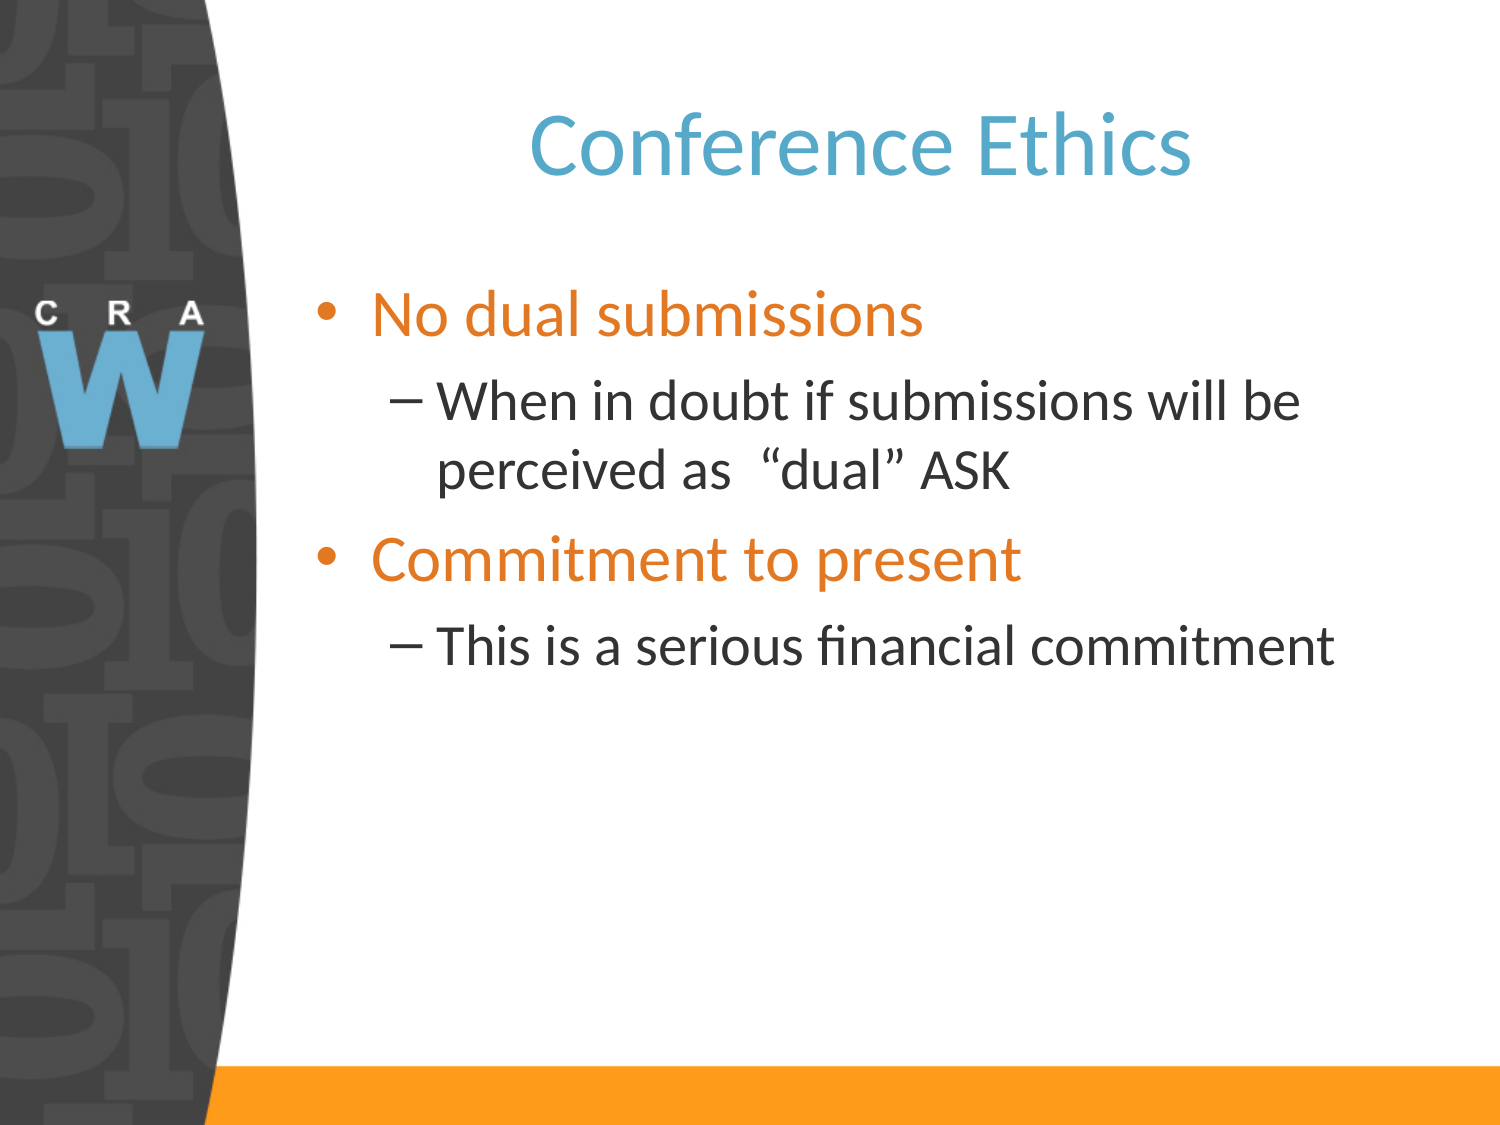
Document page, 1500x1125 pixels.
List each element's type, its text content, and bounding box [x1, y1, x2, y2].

picture [0, 0, 1500, 1125]
title Conference Ethics [300, 45, 1425, 233]
list No dual submissions When in doubt if submissions will be perceived as “dual” ASK Commitment to present This is a serious financial commitment [300, 262, 1425, 1005]
